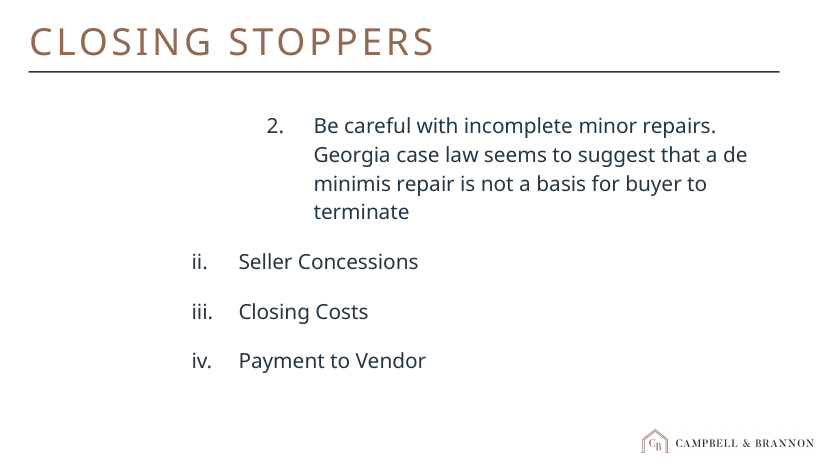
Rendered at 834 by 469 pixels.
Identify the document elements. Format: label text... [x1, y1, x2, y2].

picture [641, 429, 815, 453]
text_box CLOSING STOPPERS [29, 21, 587, 63]
text_box Be careful with incomplete minor repairs. Georgia case law seems to suggest that a de minimis repair is not a basis for buyer to terminate Seller Concessions Closing Costs Payment to Vendor [41, 109, 774, 423]
